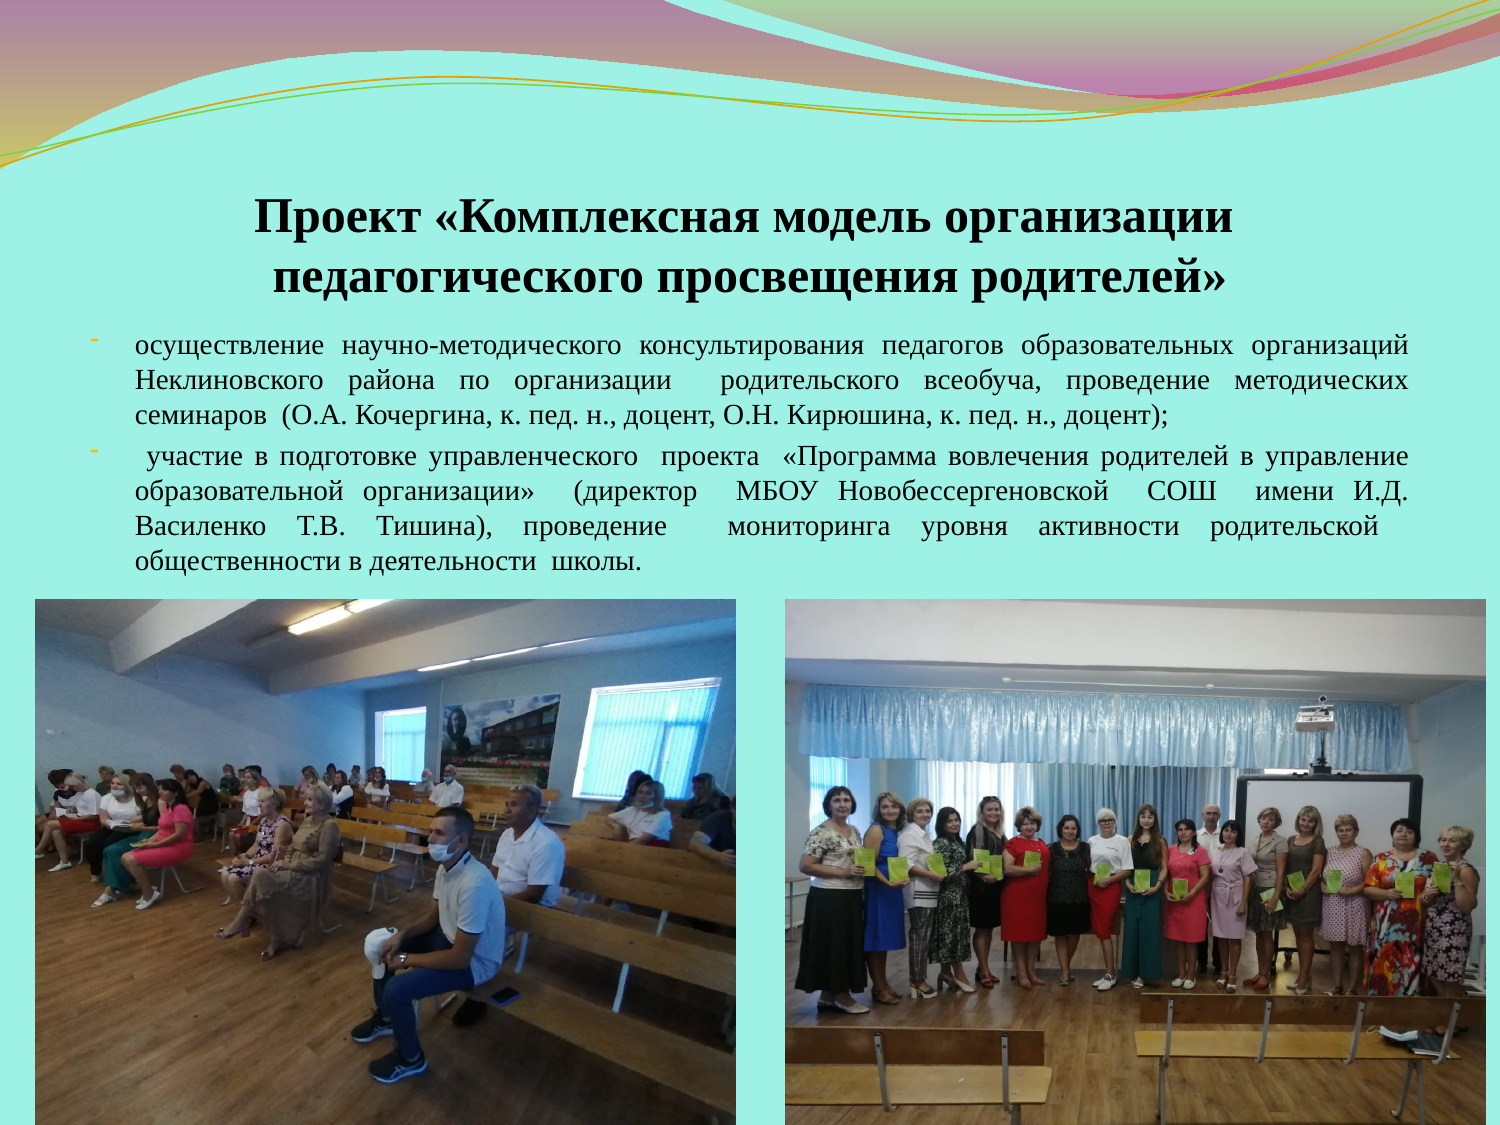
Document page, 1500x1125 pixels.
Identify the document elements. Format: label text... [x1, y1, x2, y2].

list осуществление научно-методического консультирования педагогов образовательных организаций Неклиновского района по организации родительского всеобуча, проведение методических семинаров (О.А. Кочергина, к. пед. н., доцент, О.Н. Кирюшина, к. пед. н., доцент); участие в подготовке управленческого проекта «Программа вовлечения родителей в управление образовательной организации» (директор МБОУ Новобессергеновской СОШ имени И.Д. Василенко Т.В. Тишина), проведение мониторинга уровня активности родительской общественности в деятельности школы. [75, 317, 1425, 1038]
picture [784, 599, 1487, 1125]
picture [34, 599, 737, 1125]
title Проект «Комплексная модель организации педагогического просвещения родителей» [75, 115, 1425, 303]
